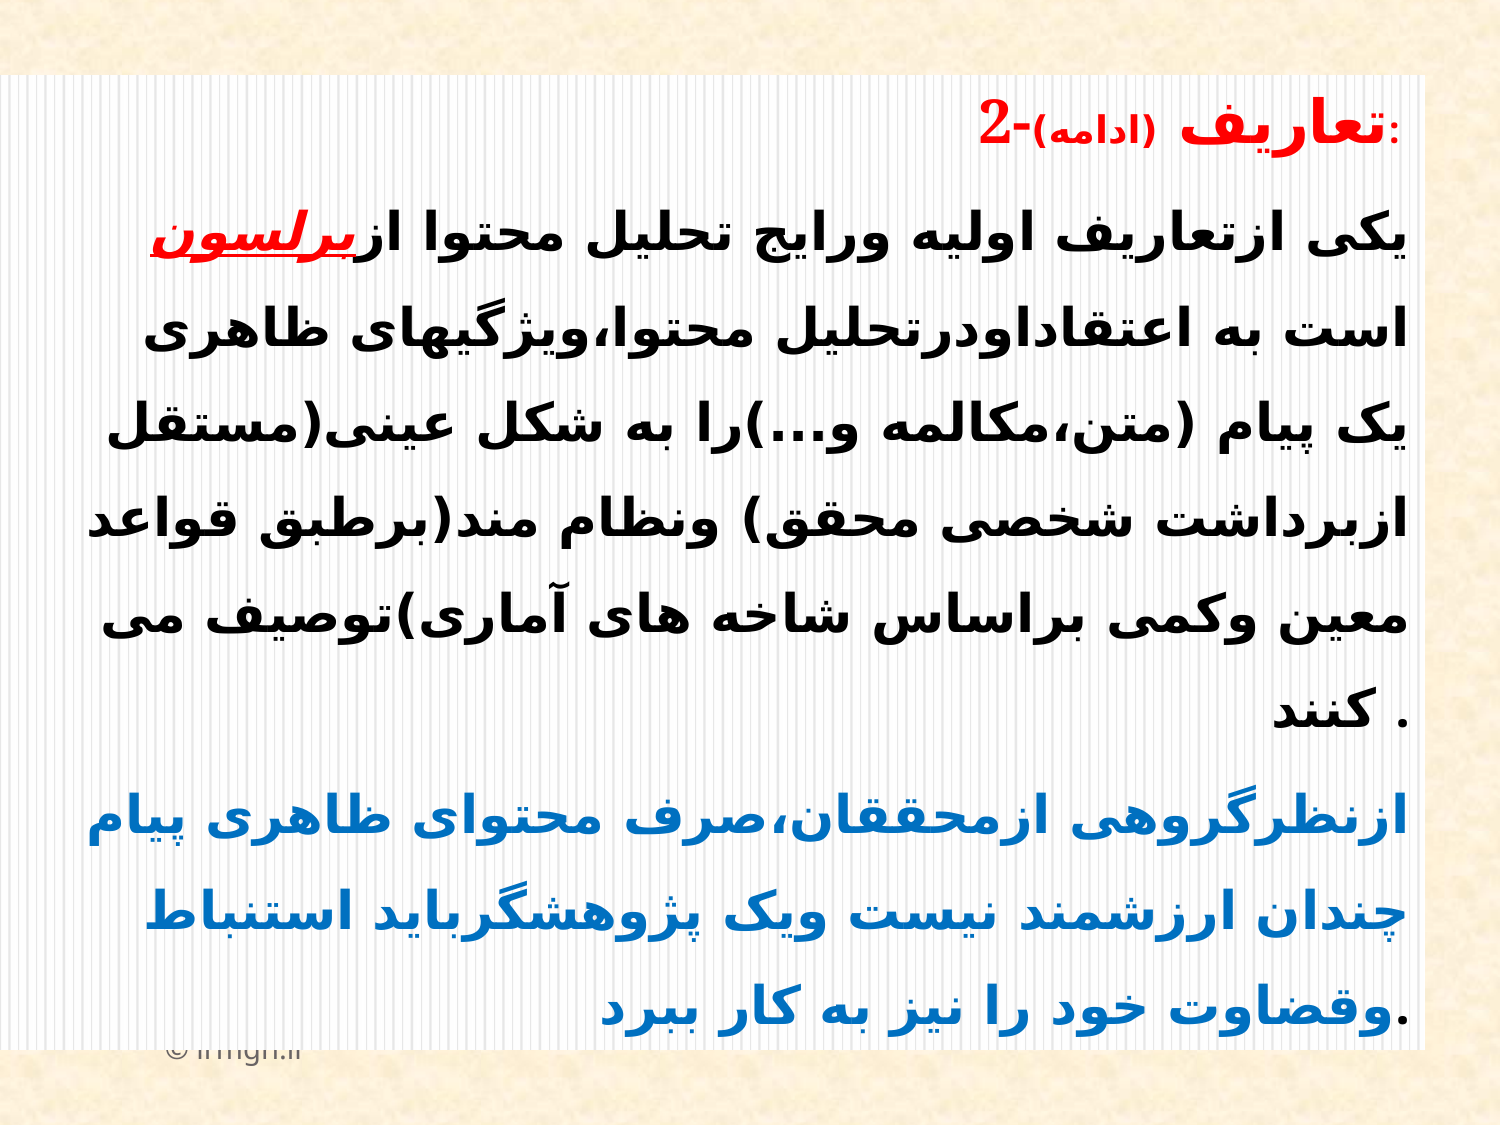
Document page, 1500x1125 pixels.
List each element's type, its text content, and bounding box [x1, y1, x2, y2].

picture [0, 0, 1500, 1125]
footer © irmgn.ir [150, 1012, 800, 1088]
list 2-تعاریف (ادامه): یکی ازتعاریف اولیه ورایج تحلیل محتوا ازبرلسون است به اعتقاداودرتحلیل محتوا،ویژگیهای ظاهری یک پیام (متن،مکالمه و...)را به شکل عینی(مستقل ازبرداشت شخصی محقق) ونظام مند(برطبق قواعد معین وکمی براساس شاخه های آماری)توصیف می کنند . ازنظرگروهی ازمحققان،صرف محتوای ظاهری پیام چندان ارزشمند نیست ویک پژوهشگرباید استنباط وقضاوت خود را نیز به کار ببرد. [0, 75, 1425, 1050]
